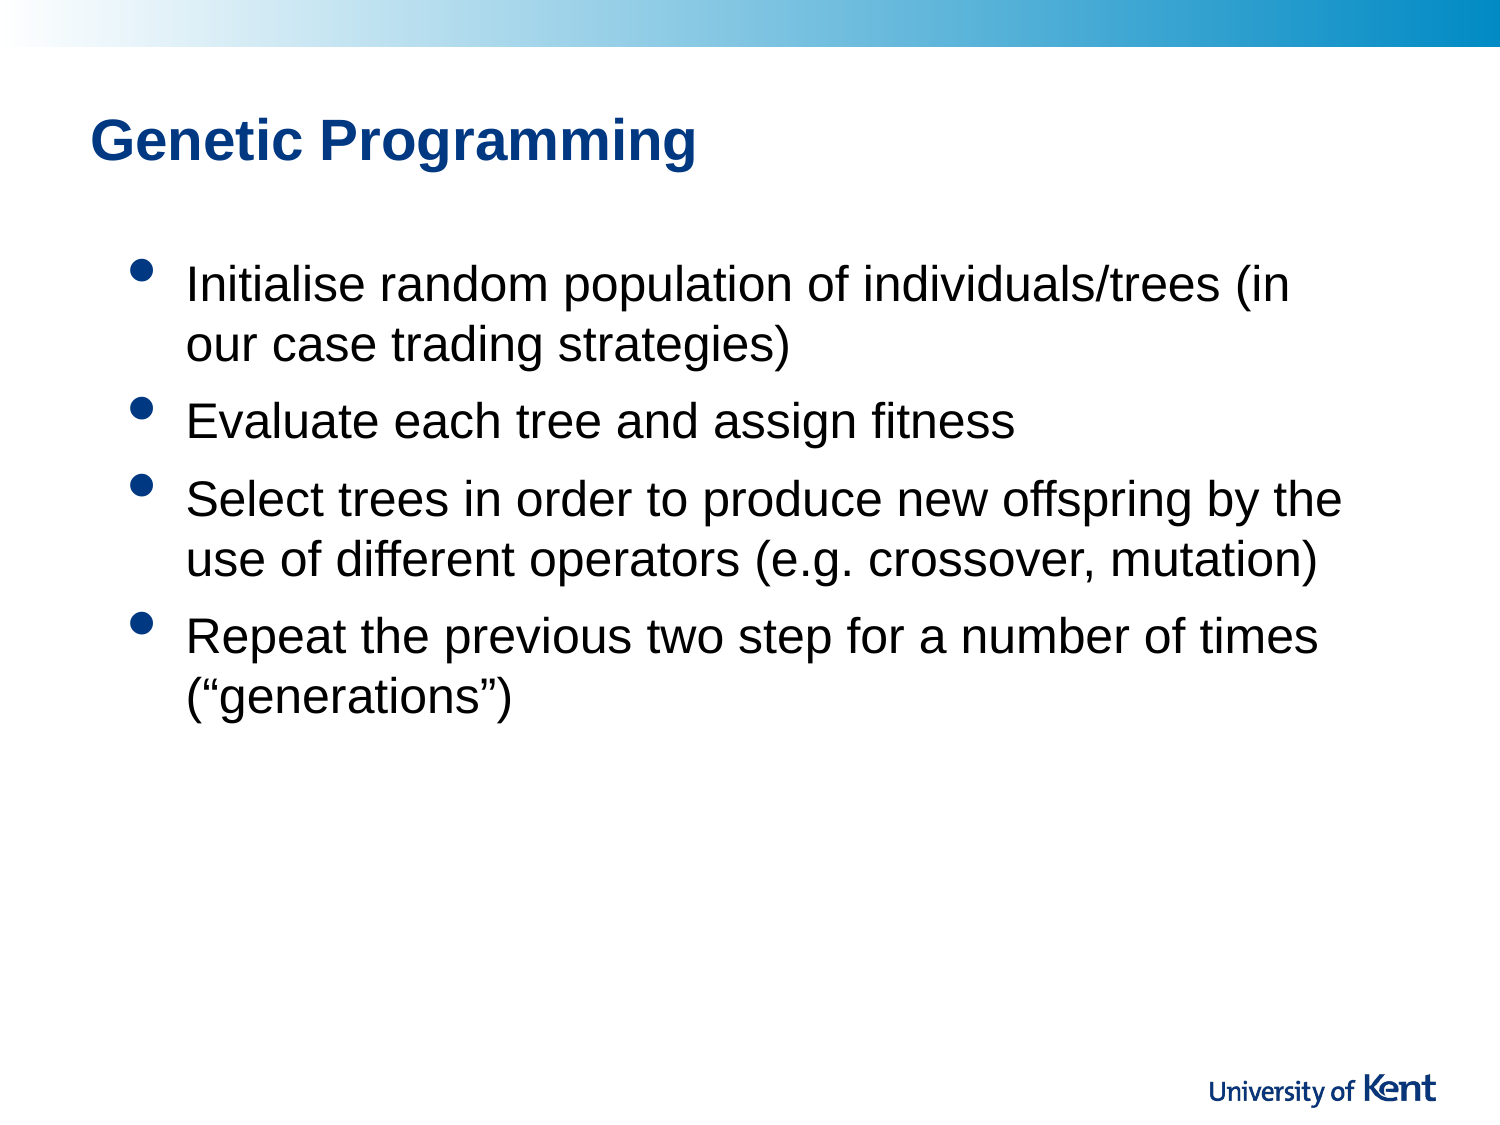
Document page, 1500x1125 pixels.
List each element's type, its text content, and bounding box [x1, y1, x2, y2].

picture [1400, 0, 1404, 47]
list Initialise random population of individuals/trees (in our case trading strategies) Evaluate each tree and assign fitness Select trees in order to produce new offspring by the use of different operators (e.g. crossover, mutation) Repeat the previous two step for a number of times (“generations”) [111, 243, 1365, 1048]
picture [1210, 1074, 1436, 1108]
title Genetic Programming [74, 89, 1436, 185]
